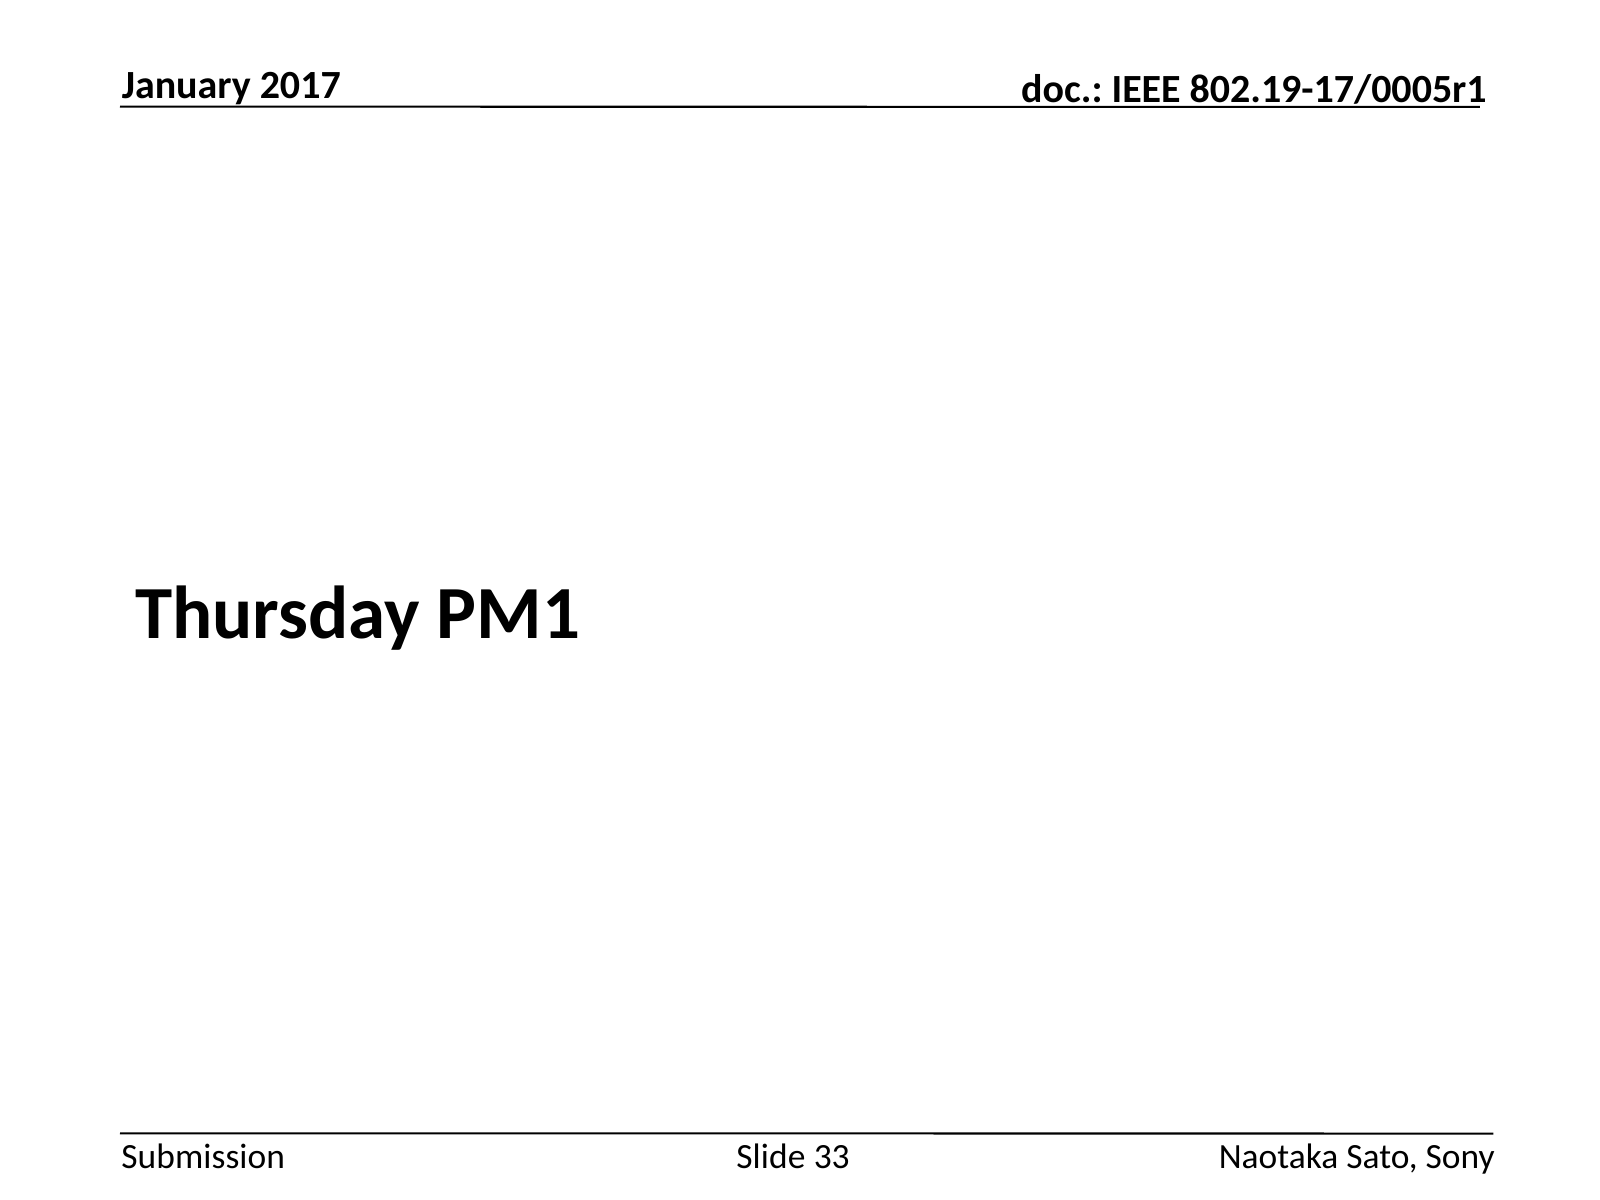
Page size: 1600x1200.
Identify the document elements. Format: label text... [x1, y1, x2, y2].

footer Naotaka Sato, Sony [937, 1132, 1495, 1174]
list Thursday PM1 [119, 262, 1480, 1126]
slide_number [121, 58, 451, 107]
slide_number Slide 33 [733, 1132, 854, 1197]
